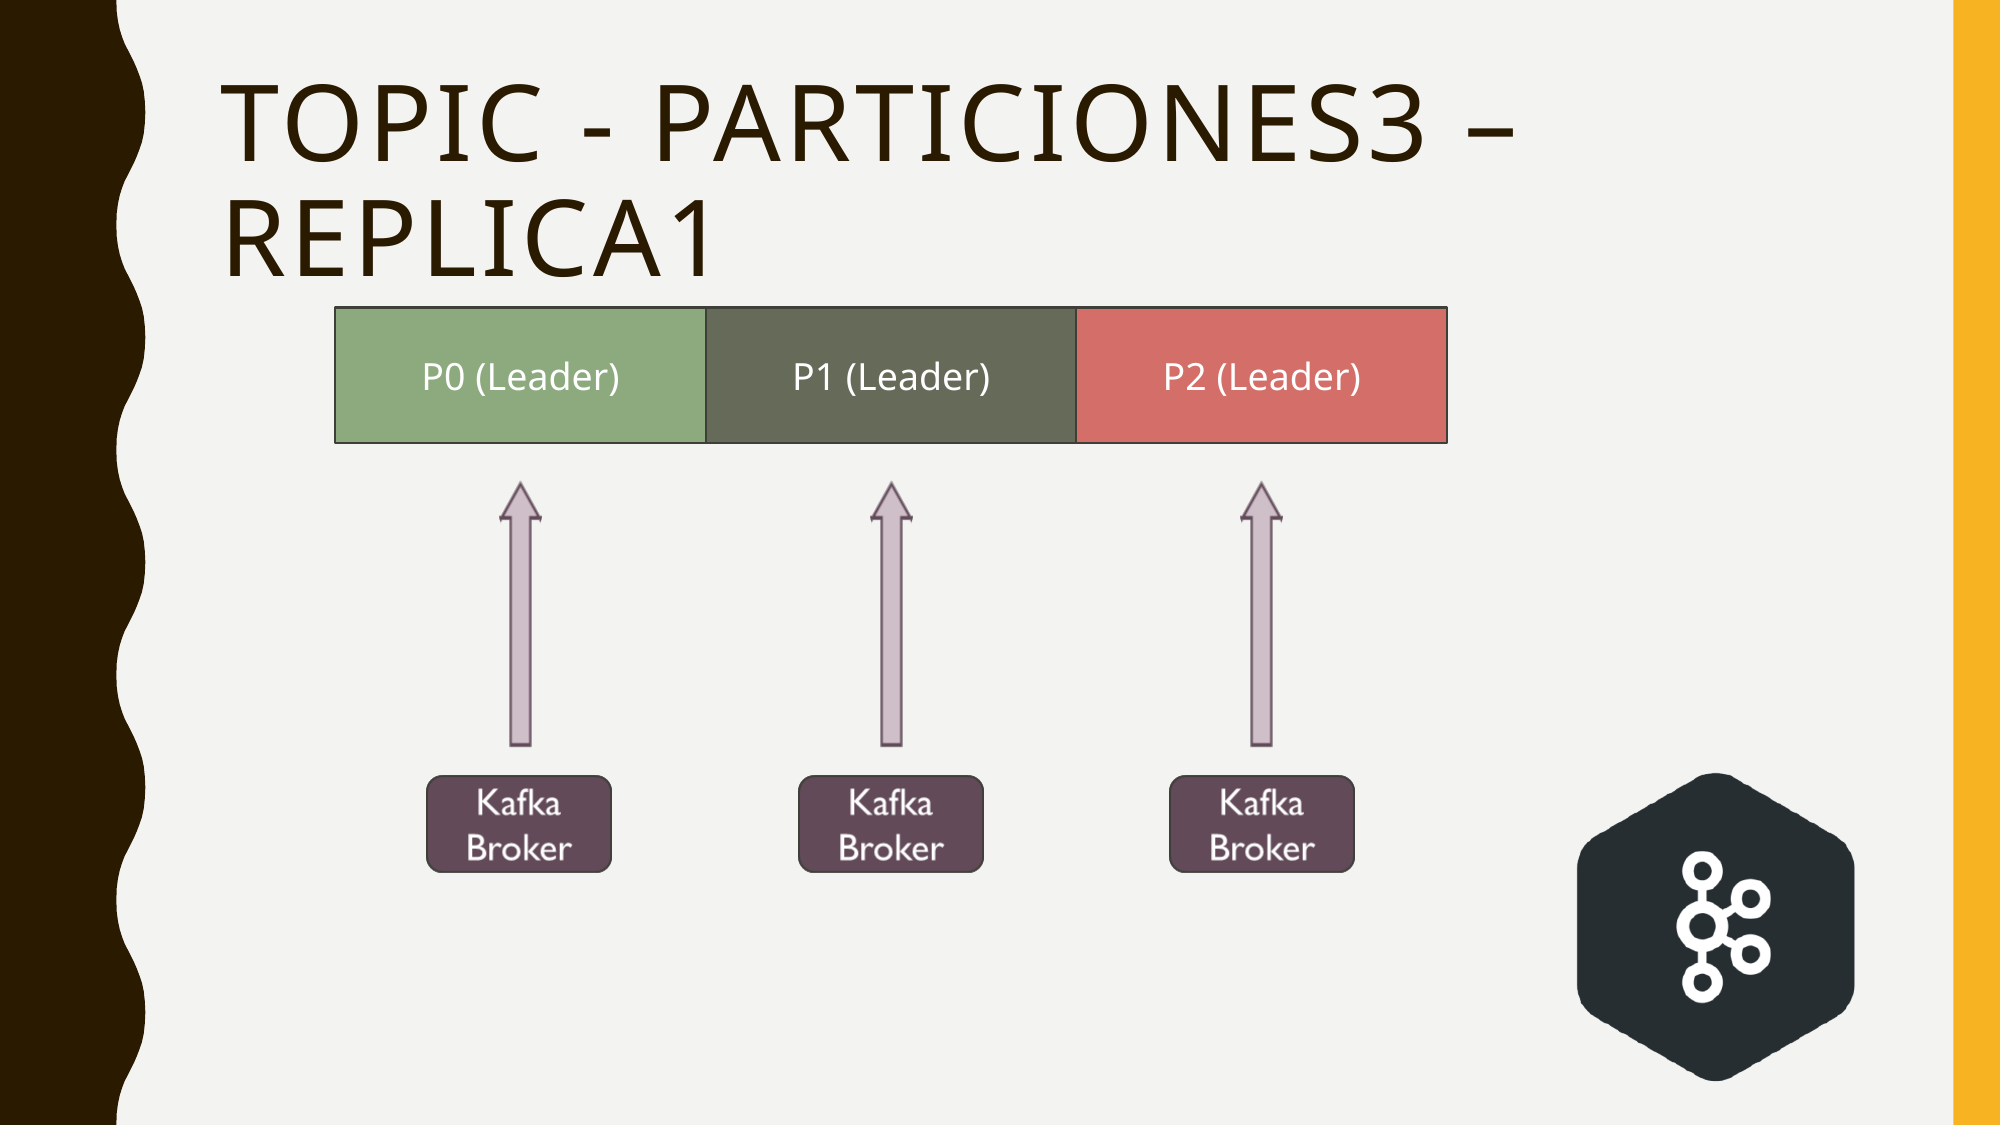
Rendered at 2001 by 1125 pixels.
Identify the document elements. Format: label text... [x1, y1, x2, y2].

picture [425, 765, 613, 893]
text_box P2 (Leader) [1075, 306, 1448, 444]
picture [1429, 765, 2000, 1091]
picture [867, 478, 916, 749]
picture [1237, 478, 1286, 749]
picture [496, 478, 545, 749]
picture [797, 765, 985, 893]
picture [1168, 765, 1356, 893]
text_box P1 (Leader) [705, 306, 1075, 444]
text_box P0 (Leader) [334, 306, 705, 444]
title Topic - Particiones3 – replica1 [205, 62, 1875, 308]
